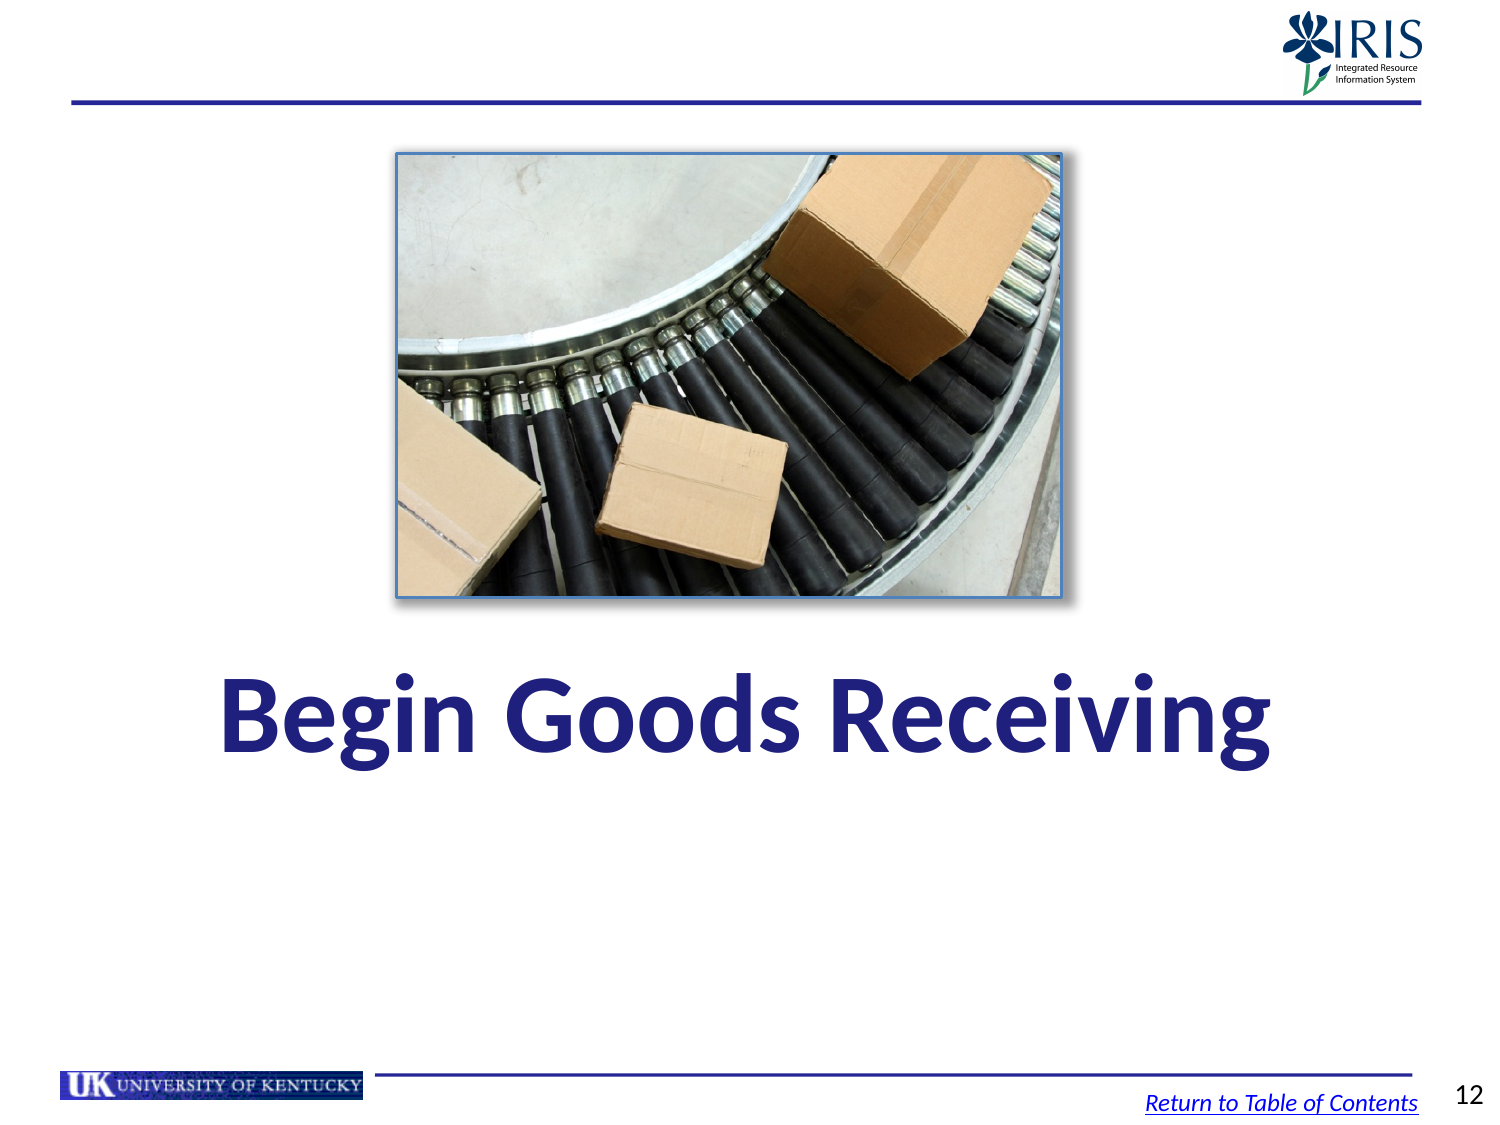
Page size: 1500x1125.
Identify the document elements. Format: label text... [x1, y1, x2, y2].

picture [1283, 11, 1422, 96]
picture [397, 154, 1061, 597]
text_box Return to Table of Contents [1130, 1079, 1434, 1125]
slide_number 12 [1408, 1062, 1499, 1123]
picture [60, 1071, 363, 1100]
list Begin Goods Receiving [113, 648, 1378, 855]
